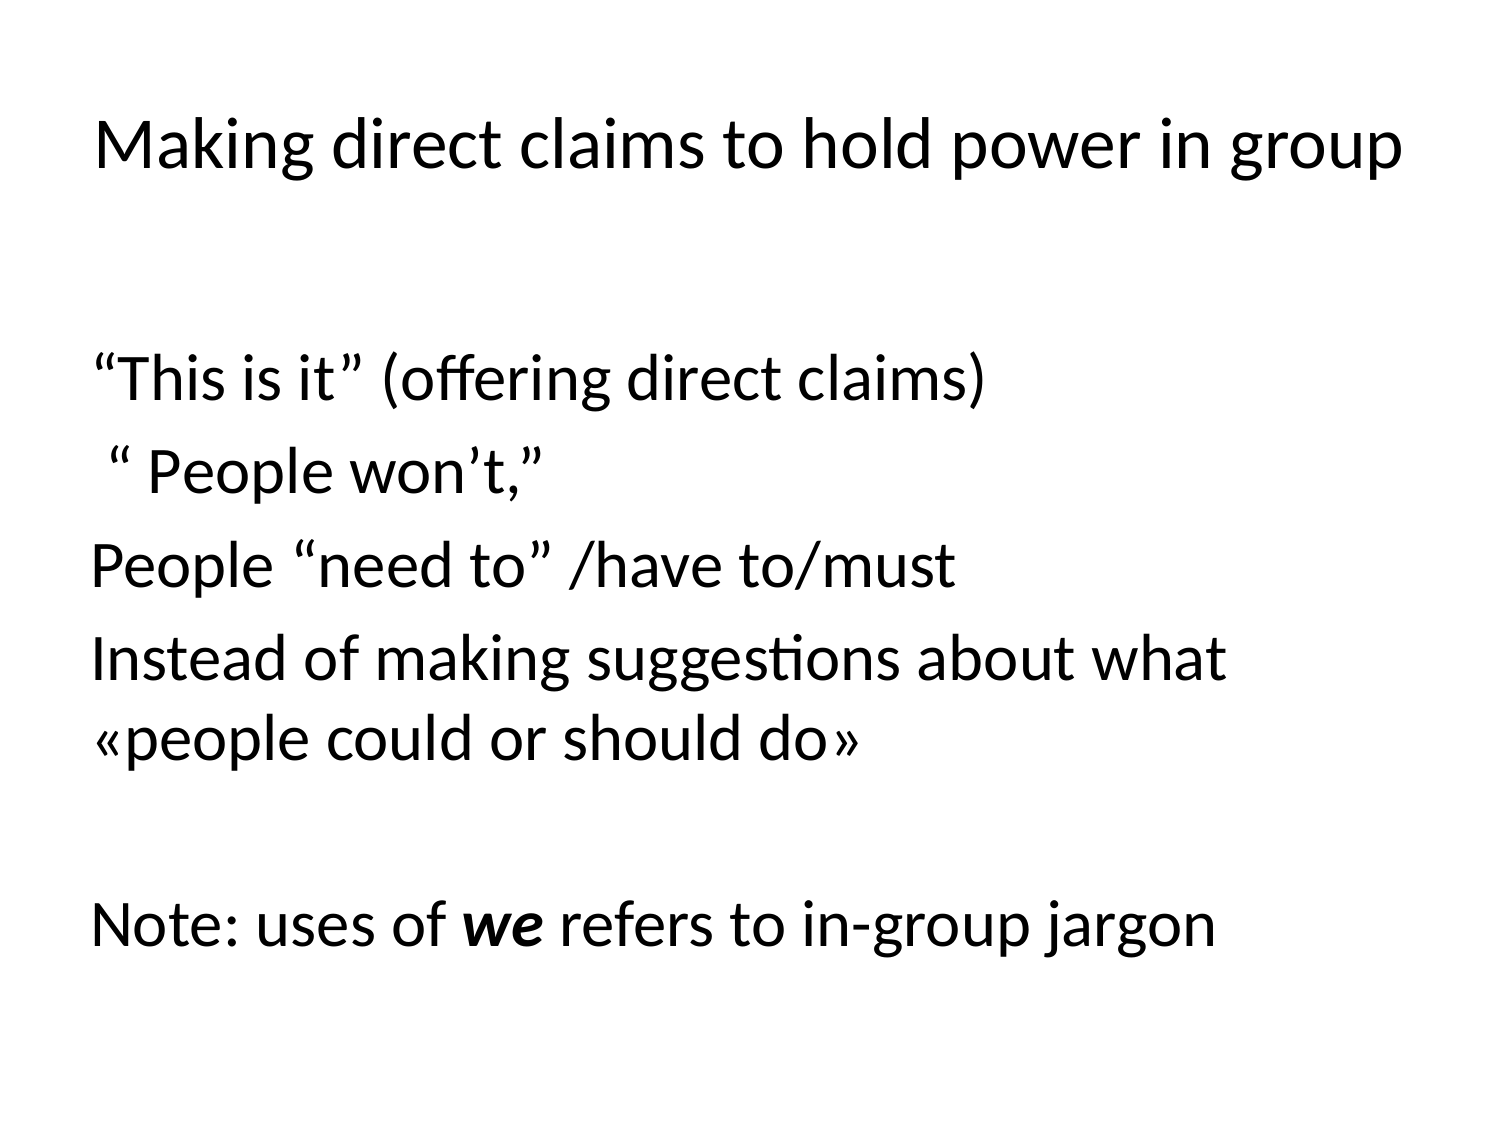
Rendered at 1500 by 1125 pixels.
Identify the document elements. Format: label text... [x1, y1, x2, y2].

title Making direct claims to hold power in group [75, 45, 1425, 233]
list “This is it” (offering direct claims) “ People won’t,” People “need to” /have to/must Instead of making suggestions about what «people could or should do» Note: uses of we refers to in-group jargon [75, 326, 1425, 1005]
